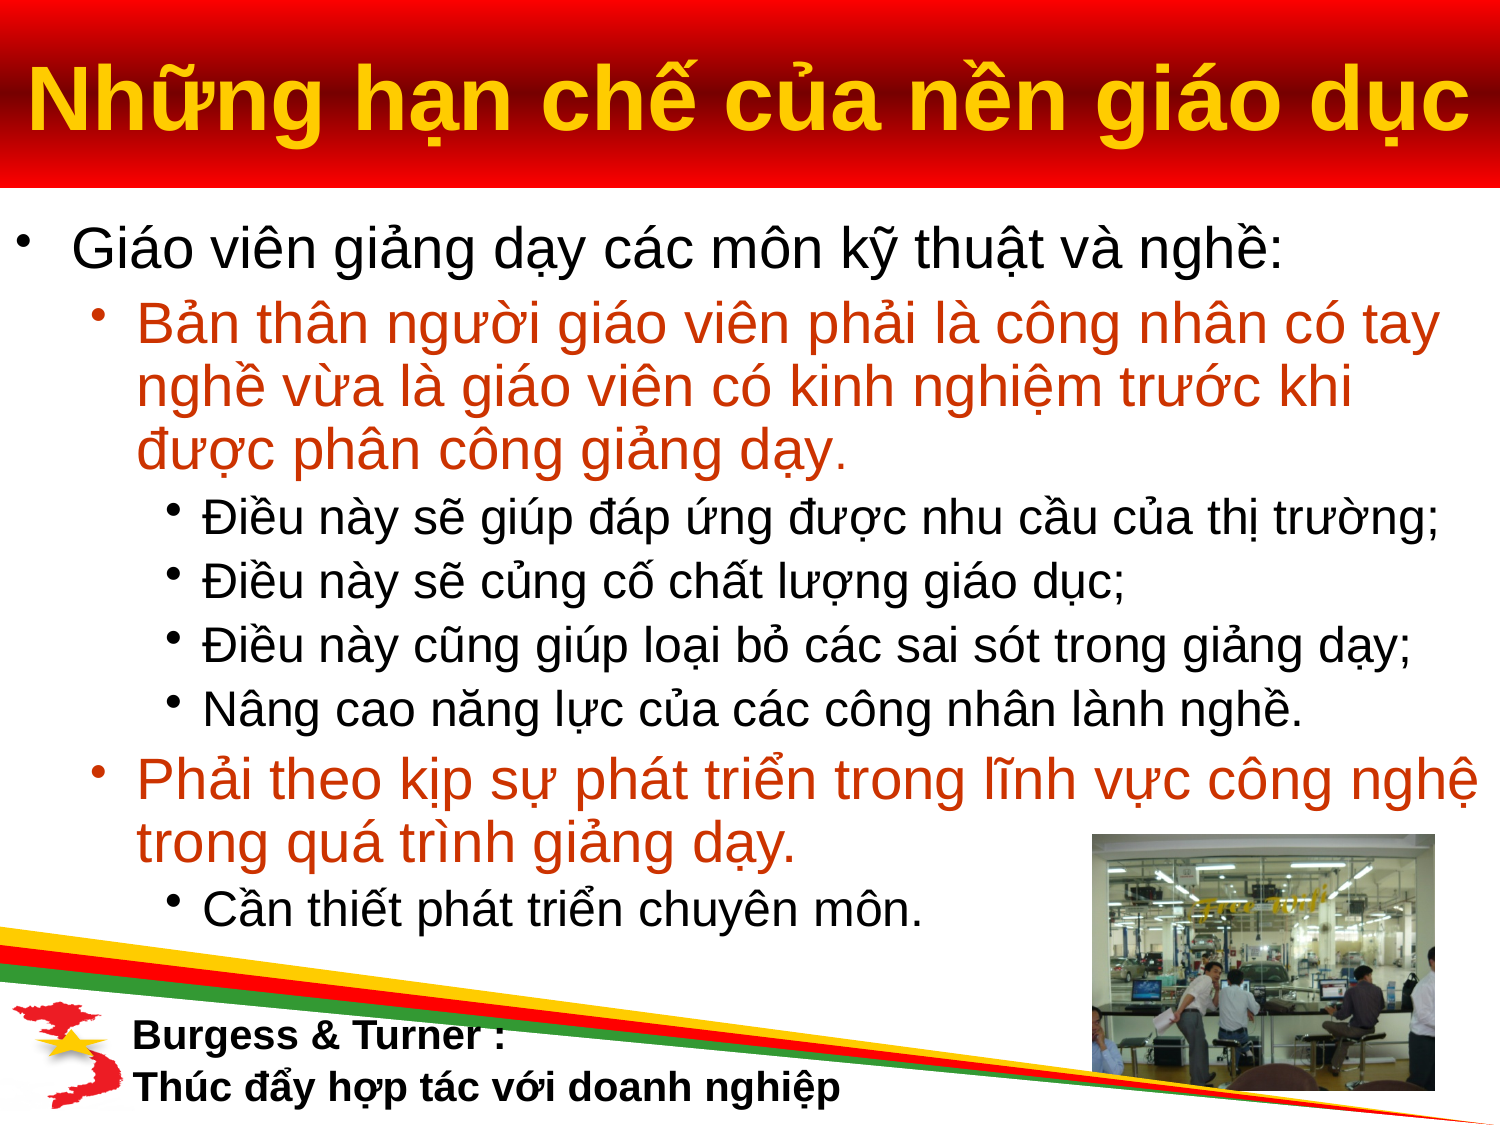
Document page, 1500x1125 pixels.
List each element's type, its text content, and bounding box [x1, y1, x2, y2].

list Giáo viên giảng dạy các môn kỹ thuật và nghề: Bản thân người giáo viên phải là công nhân có tay nghề vừa là giáo viên có kinh nghiệm trước khi được phân công giảng dạy. Điều này sẽ giúp đáp ứng được nhu cầu của thị trường; Điều này sẽ củng cố chất lượng giáo dục; Điều này cũng giúp loại bỏ các sai sót trong giảng dạy; Nâng cao năng lực của các công nhân lành nghề. Phải theo kịp sự phát triển trong lĩnh vực công nghệ trong quá trình giảng dạy. Cần thiết phát triển chuyên môn. [0, 210, 1500, 1012]
picture [1092, 833, 1436, 925]
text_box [0, 925, 1495, 1125]
text_box Những hạn chế của nền giáo dục [0, 0, 1500, 188]
